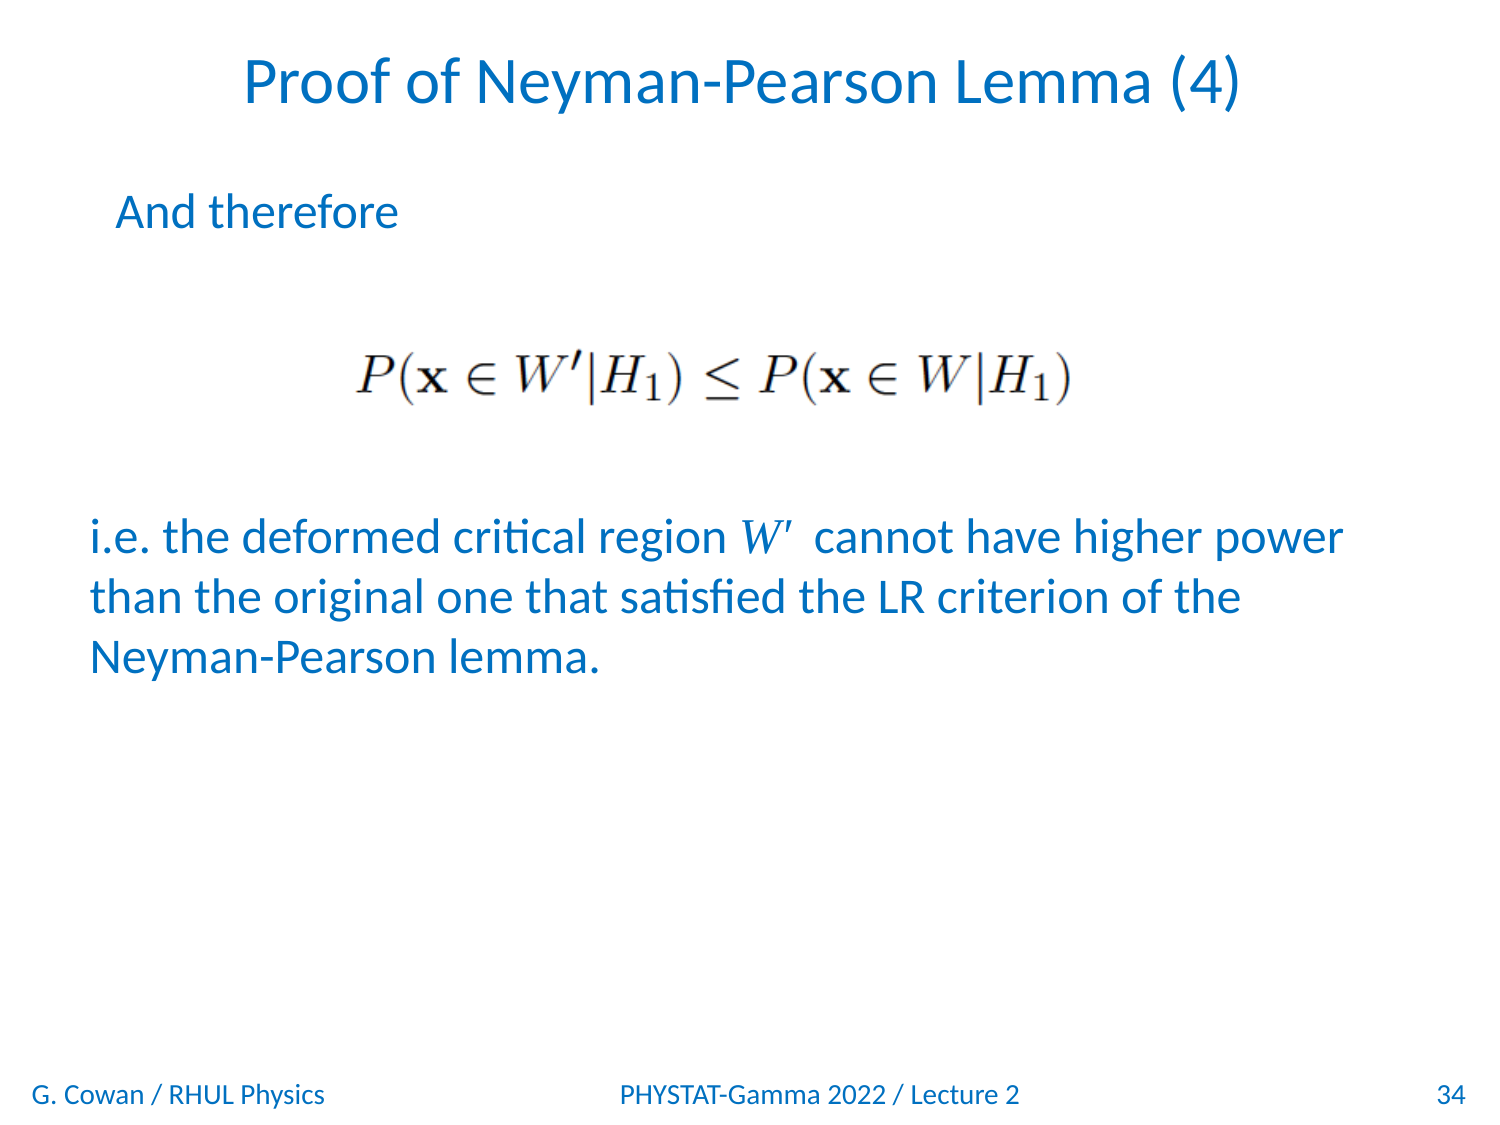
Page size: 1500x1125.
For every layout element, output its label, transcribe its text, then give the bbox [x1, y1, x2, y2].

footer PHYSTAT-Gamma 2022 / Lecture 2 [367, 1062, 1130, 1123]
picture [334, 338, 1092, 428]
slide_number G. Cowan / RHUL Physics [16, 1062, 367, 1123]
title Proof of Neyman-Pearson Lemma (4) [159, 29, 1329, 101]
text_box i.e. the deformed critical region W′ cannot have higher power than the original one that satisfied the LR criterion of the Neyman-Pearson lemma. [74, 496, 1418, 692]
text_box And therefore [100, 171, 426, 246]
slide_number 34 [1130, 1062, 1481, 1123]
